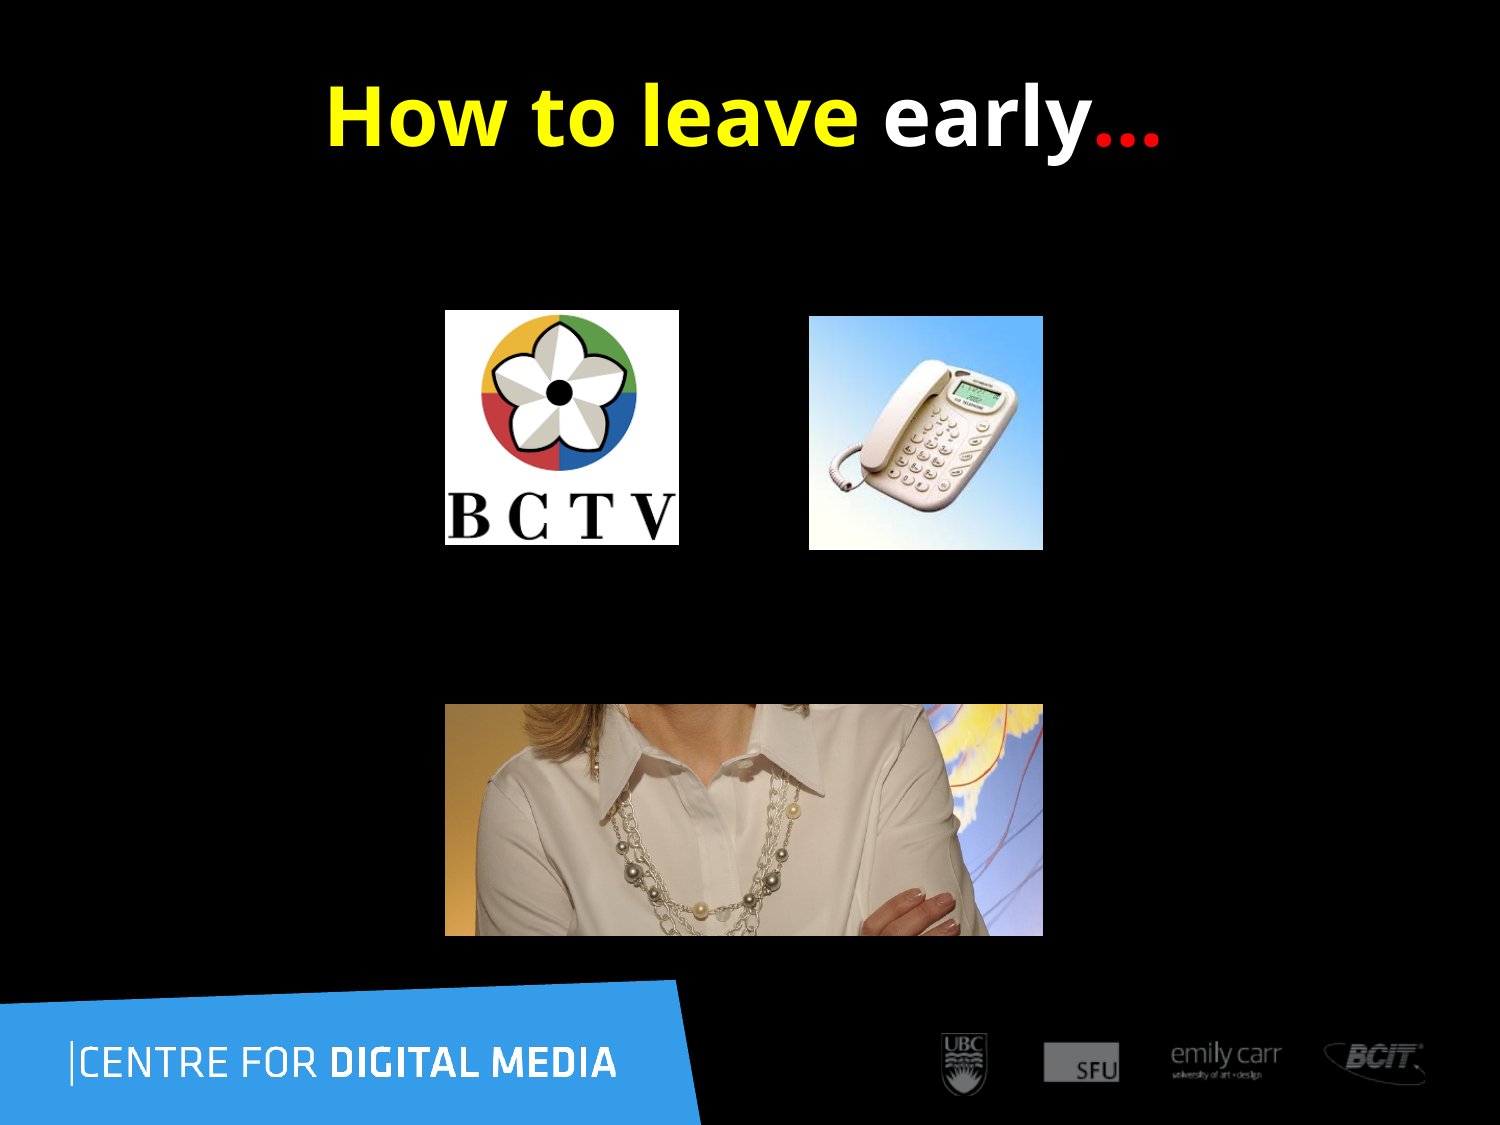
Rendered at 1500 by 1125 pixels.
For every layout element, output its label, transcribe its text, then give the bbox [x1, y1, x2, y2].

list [809, 315, 1044, 550]
picture [444, 703, 1044, 936]
title How to leave early… [69, 29, 1419, 197]
picture [444, 310, 679, 545]
